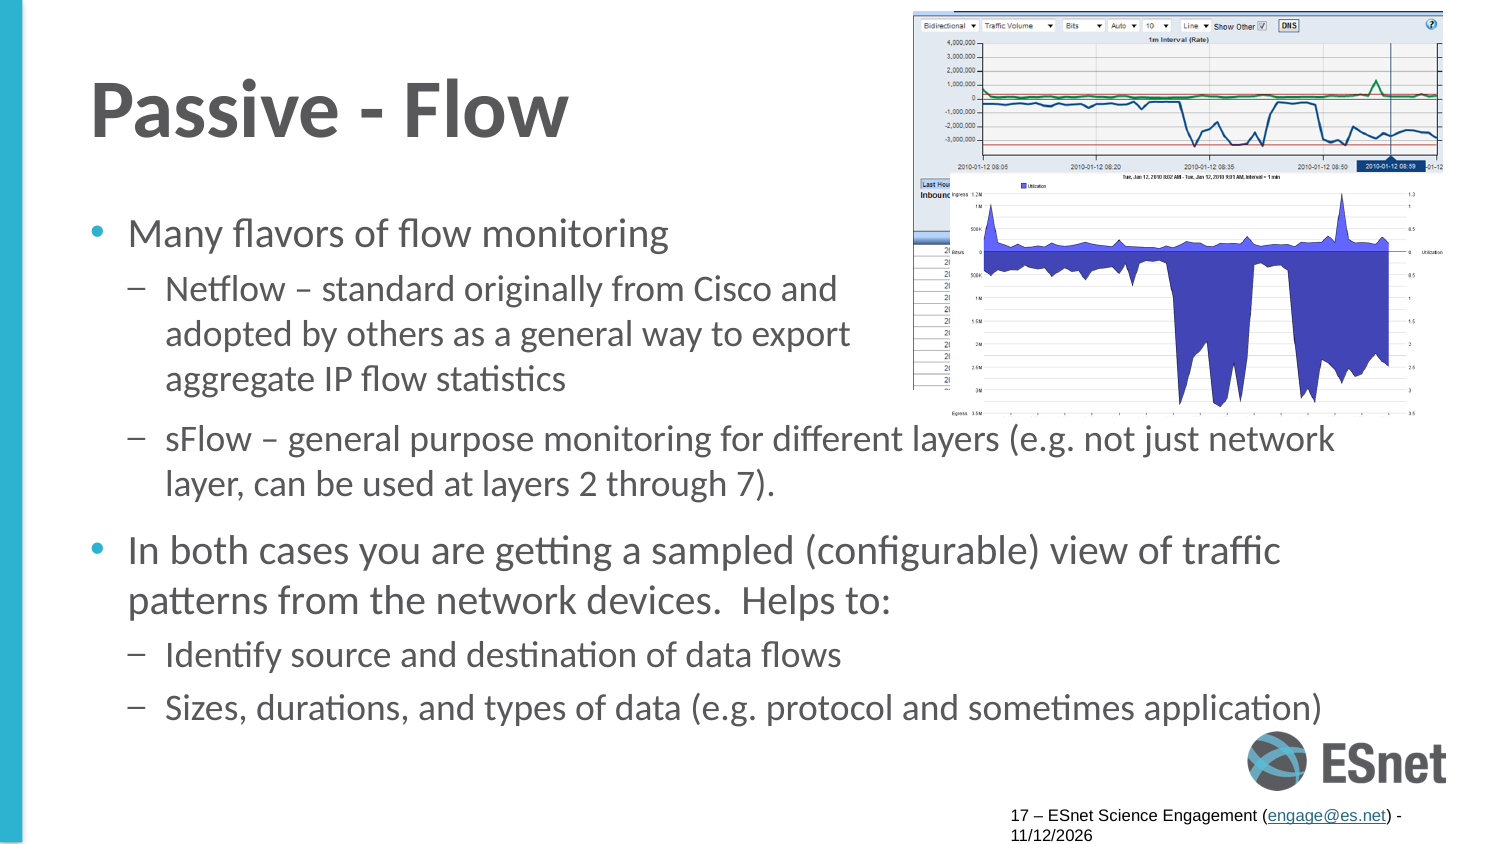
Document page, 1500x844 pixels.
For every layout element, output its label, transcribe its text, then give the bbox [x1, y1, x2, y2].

text_box sFlow – general purpose monitoring for different layers (e.g. not just network layer, can be used at layers 2 through 7). In both cases you are getting a sampled (configurable) view of traffic patterns from the network devices. Helps to: Identify source and destination of data flows Sizes, durations, and types of data (e.g. protocol and sometimes application) [74, 406, 1425, 713]
picture [899, 9, 1444, 418]
title Passive - Flow [75, 33, 894, 175]
list Many flavors of flow monitoring Netflow – standard originally from Cisco and adopted by others as a general way to export aggregate IP flow statistics [75, 198, 894, 406]
picture [1247, 731, 1446, 791]
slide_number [995, 813, 1485, 837]
